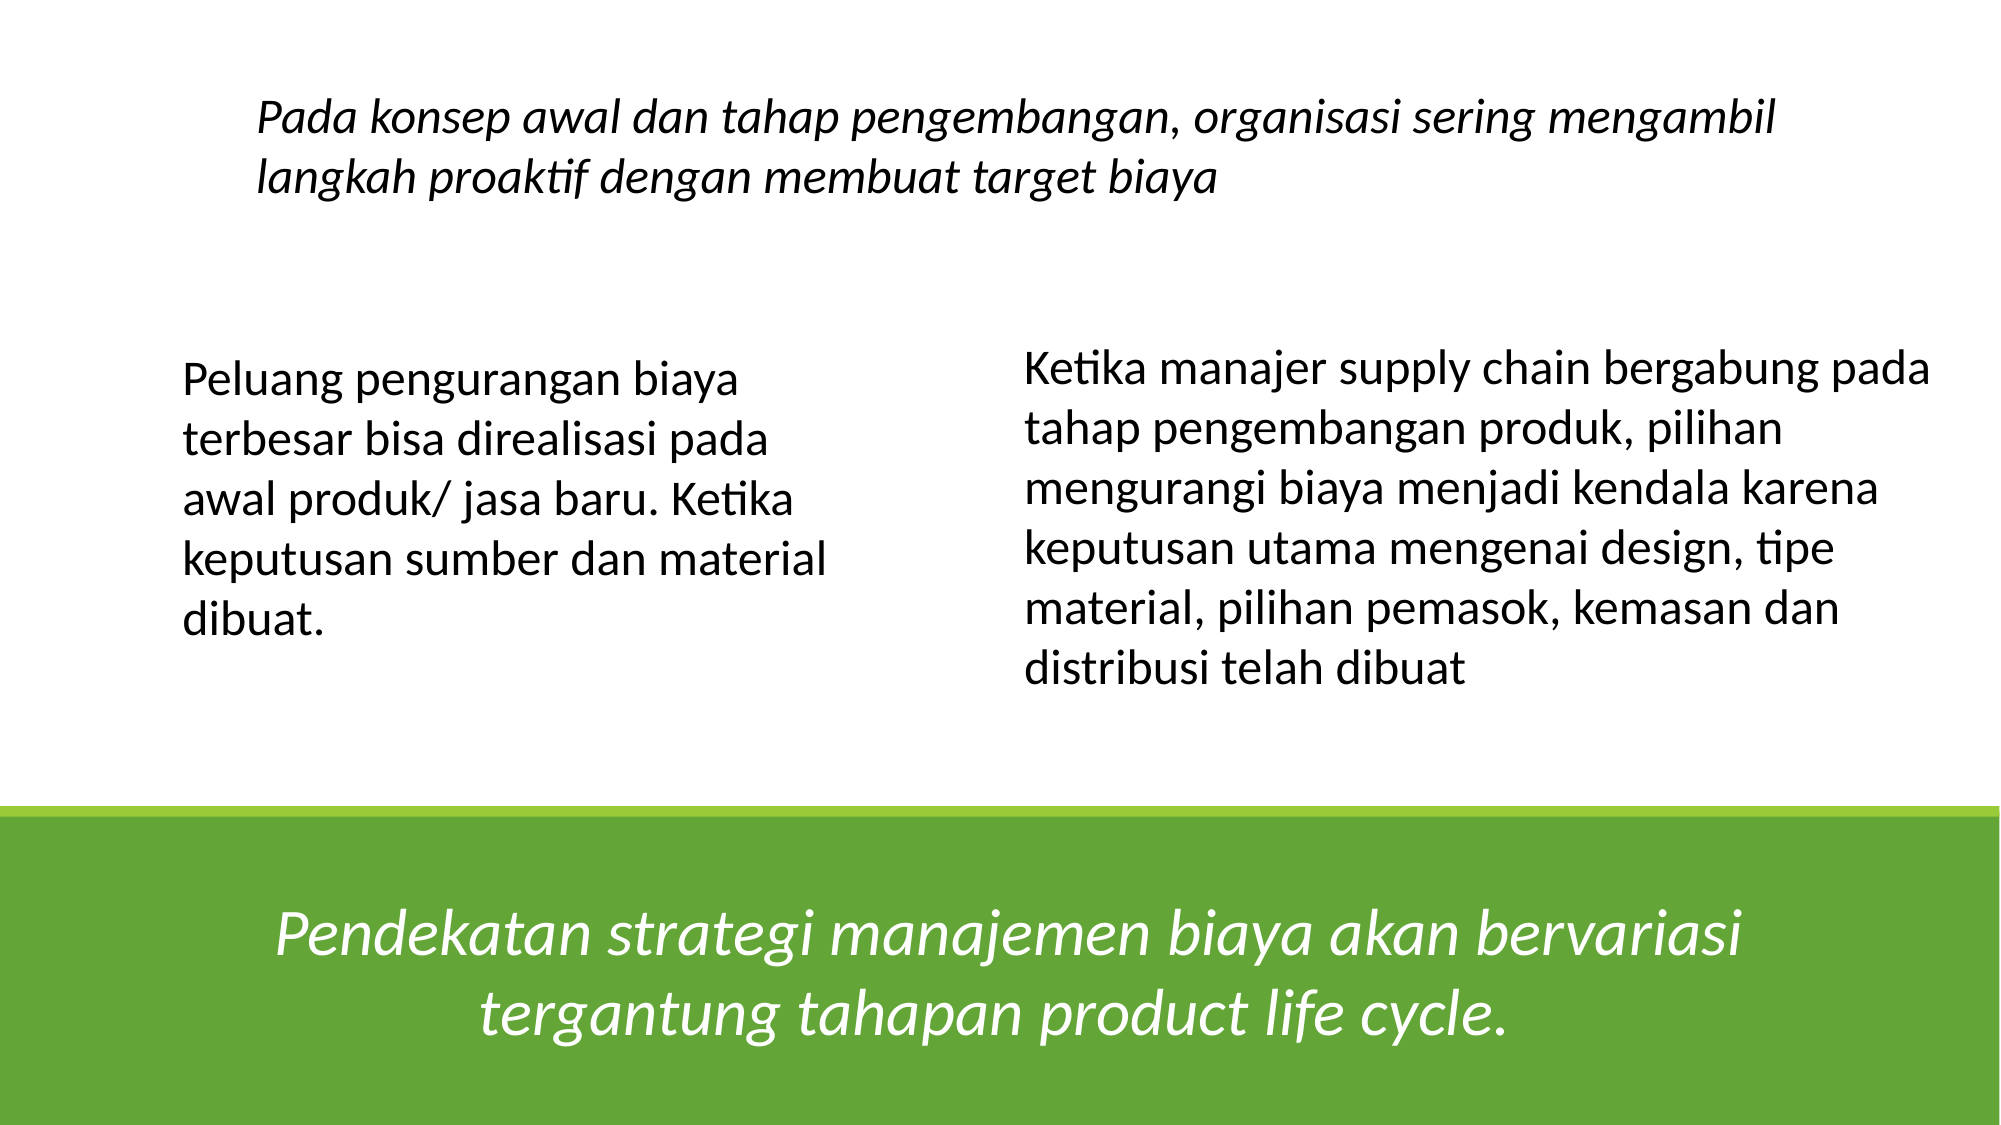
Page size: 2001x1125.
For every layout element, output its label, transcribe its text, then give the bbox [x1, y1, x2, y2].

text_box Pada konsep awal dan tahap pengembangan, organisasi sering mengambil langkah proaktif dengan membuat target biaya [241, 76, 1879, 211]
text_box Pendekatan strategi manajemen biaya akan bervariasi tergantung tahapan product life cycle. [141, 881, 1878, 1057]
text_box Ketika manajer supply chain bergabung pada tahap pengembangan produk, pilihan mengurangi biaya menjadi kendala karena keputusan utama mengenai design, tipe material, pilihan pemasok, kemasan dan distribusi telah dibuat [1009, 327, 2000, 703]
text_box Peluang pengurangan biaya terbesar bisa direalisasi pada awal produk/ jasa baru. Ketika keputusan sumber dan material dibuat. [167, 337, 862, 653]
